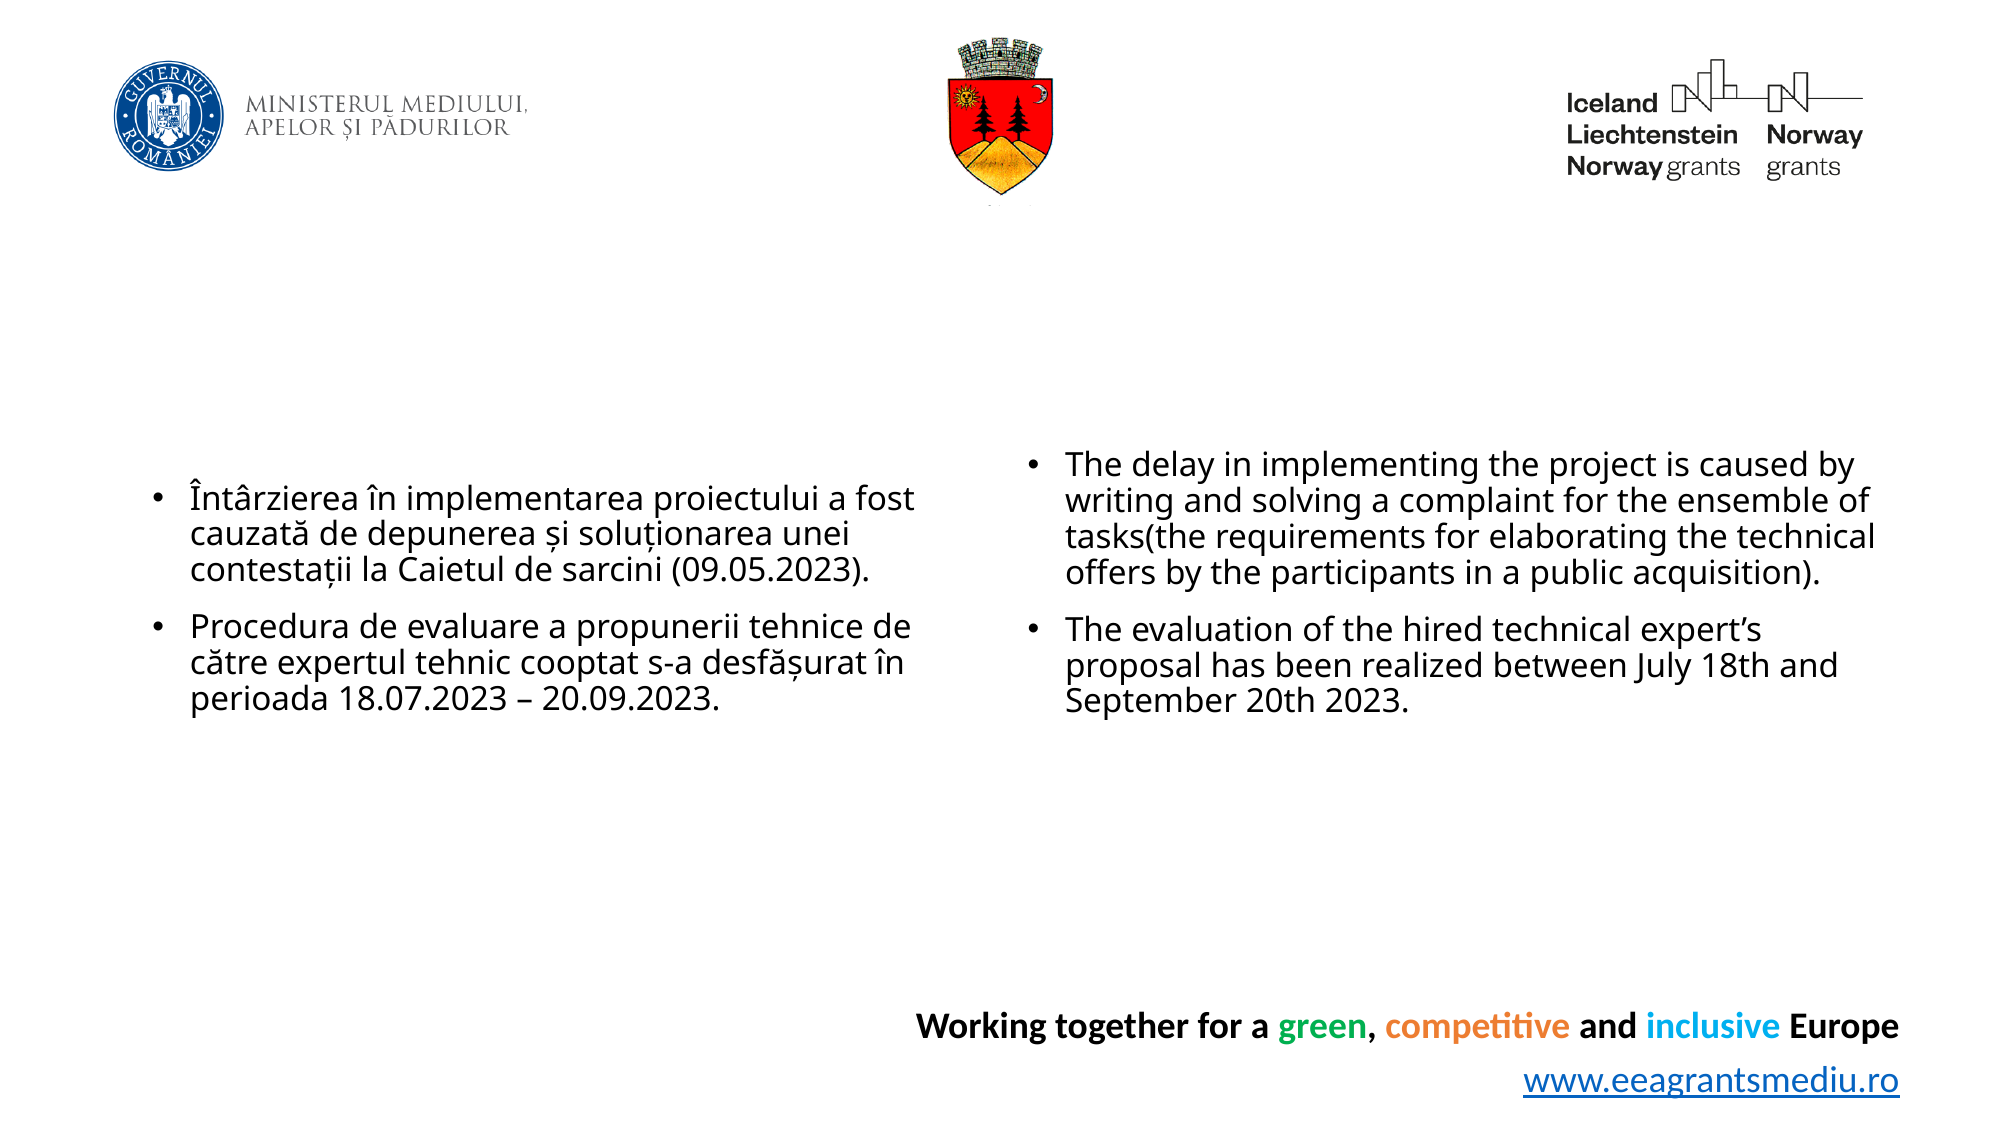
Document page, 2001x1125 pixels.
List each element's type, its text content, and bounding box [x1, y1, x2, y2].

list Întârzierea în implementarea proiectului a fost cauzată de depunerea și soluționarea unei contestații la Caietul de sarcini (09.05.2023). Procedura de evaluare a propunerii tehnice de către expertul tehnic cooptat s-a desfășurat în perioada 18.07.2023 – 20.09.2023. [137, 299, 988, 990]
picture [1566, 37, 1863, 186]
picture [923, 18, 1077, 206]
text_box Working together for a green, competitive and inclusive Europe www.eeagrantsmediu.ro [60, 990, 1915, 1108]
list The delay in implementing the project is caused by writing and solving a complaint for the ensemble of tasks(the requirements for elaborating the technical offers by the participants in a public acquisition). The evaluation of the hired technical expert’s proposal has been realized between July 18th and September 20th 2023. [1012, 299, 1915, 990]
picture [94, 42, 595, 191]
